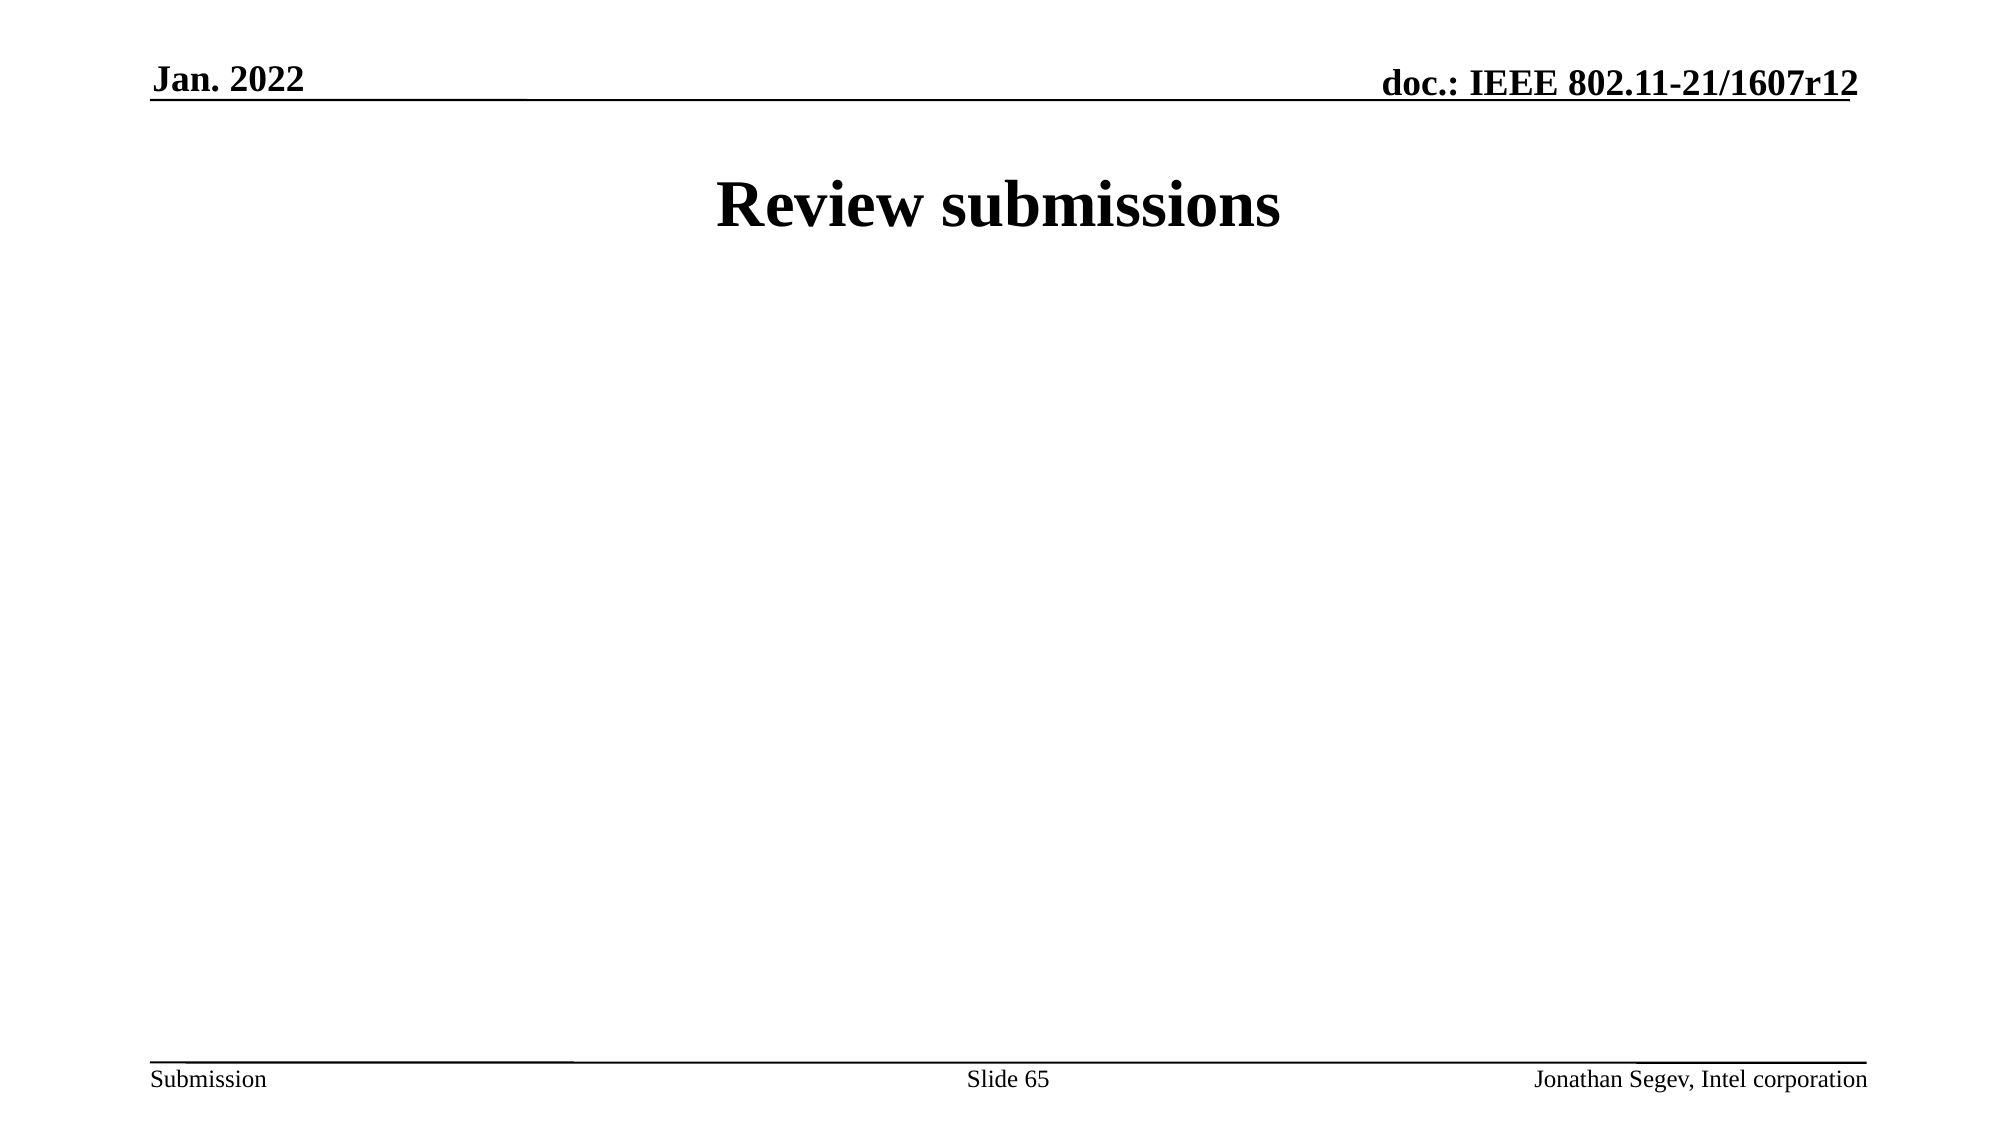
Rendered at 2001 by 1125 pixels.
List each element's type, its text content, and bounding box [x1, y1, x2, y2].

title Review submissions [149, 112, 1850, 288]
footer Jonathan Segev, Intel corporation [1171, 1061, 1869, 1093]
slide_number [152, 54, 563, 100]
slide_number Slide 65 [950, 1061, 1067, 1123]
